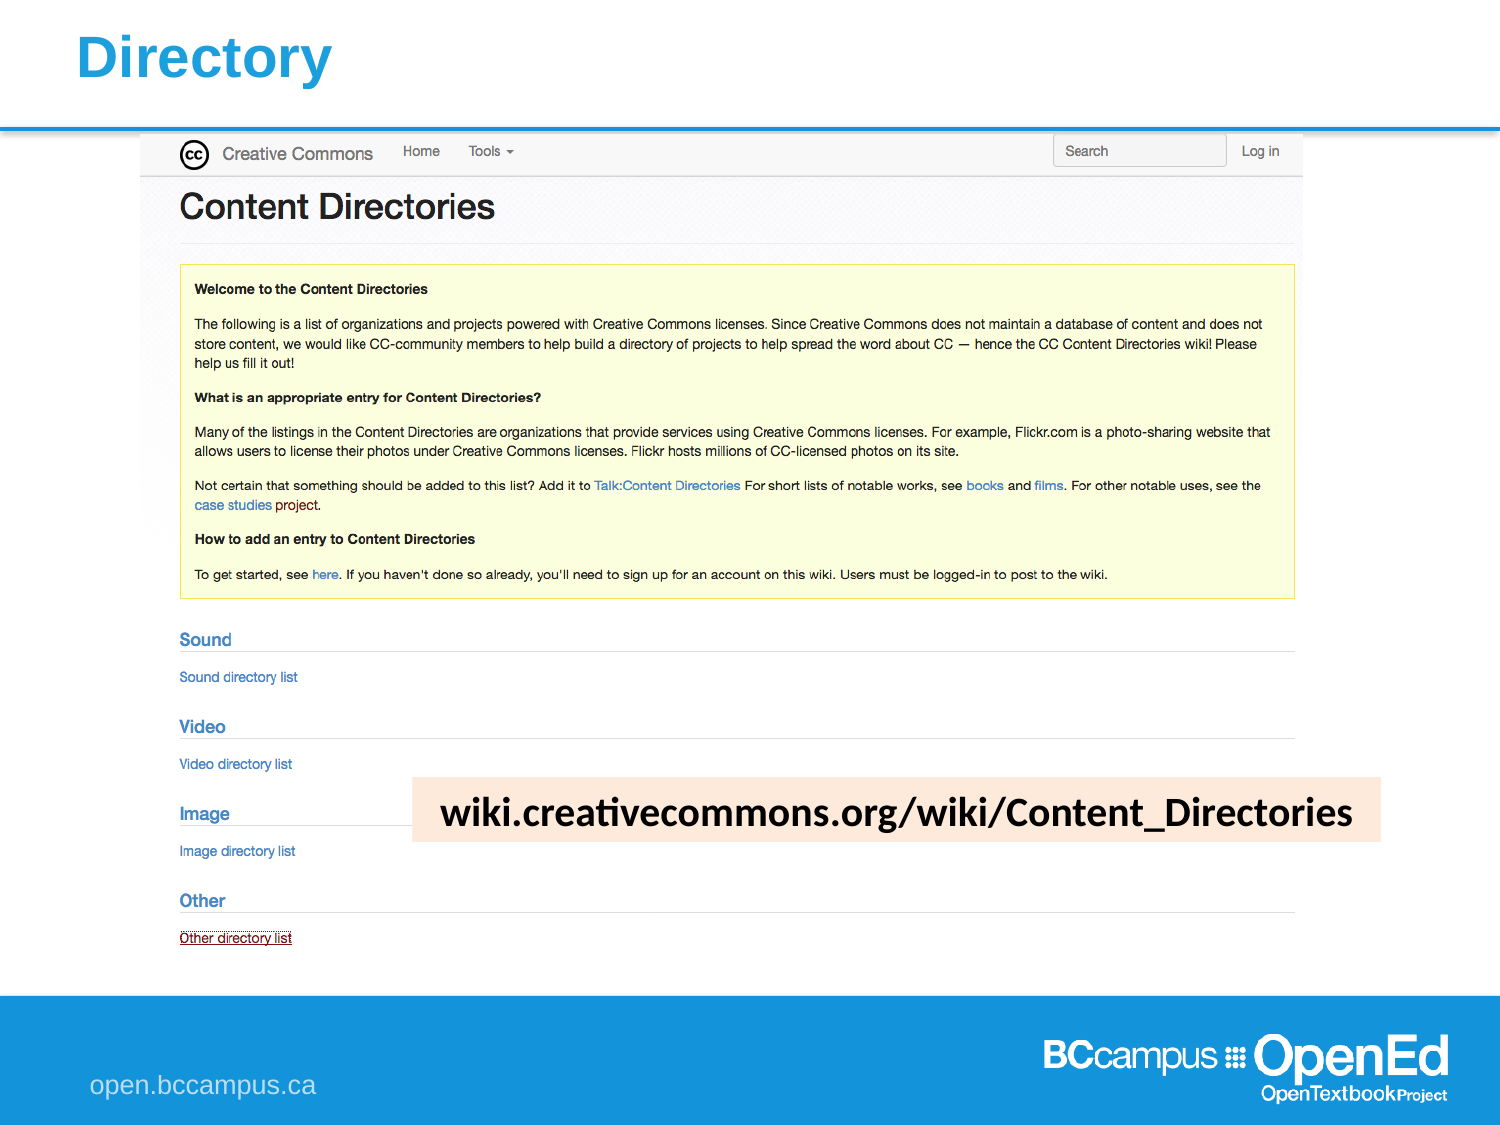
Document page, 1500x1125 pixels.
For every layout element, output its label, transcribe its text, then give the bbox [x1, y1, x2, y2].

text_box wiki.creativecommons.org/wiki/Content_Directories [1309, 777, 1382, 842]
picture [140, 134, 1304, 978]
text_box Directory [61, 17, 1382, 109]
